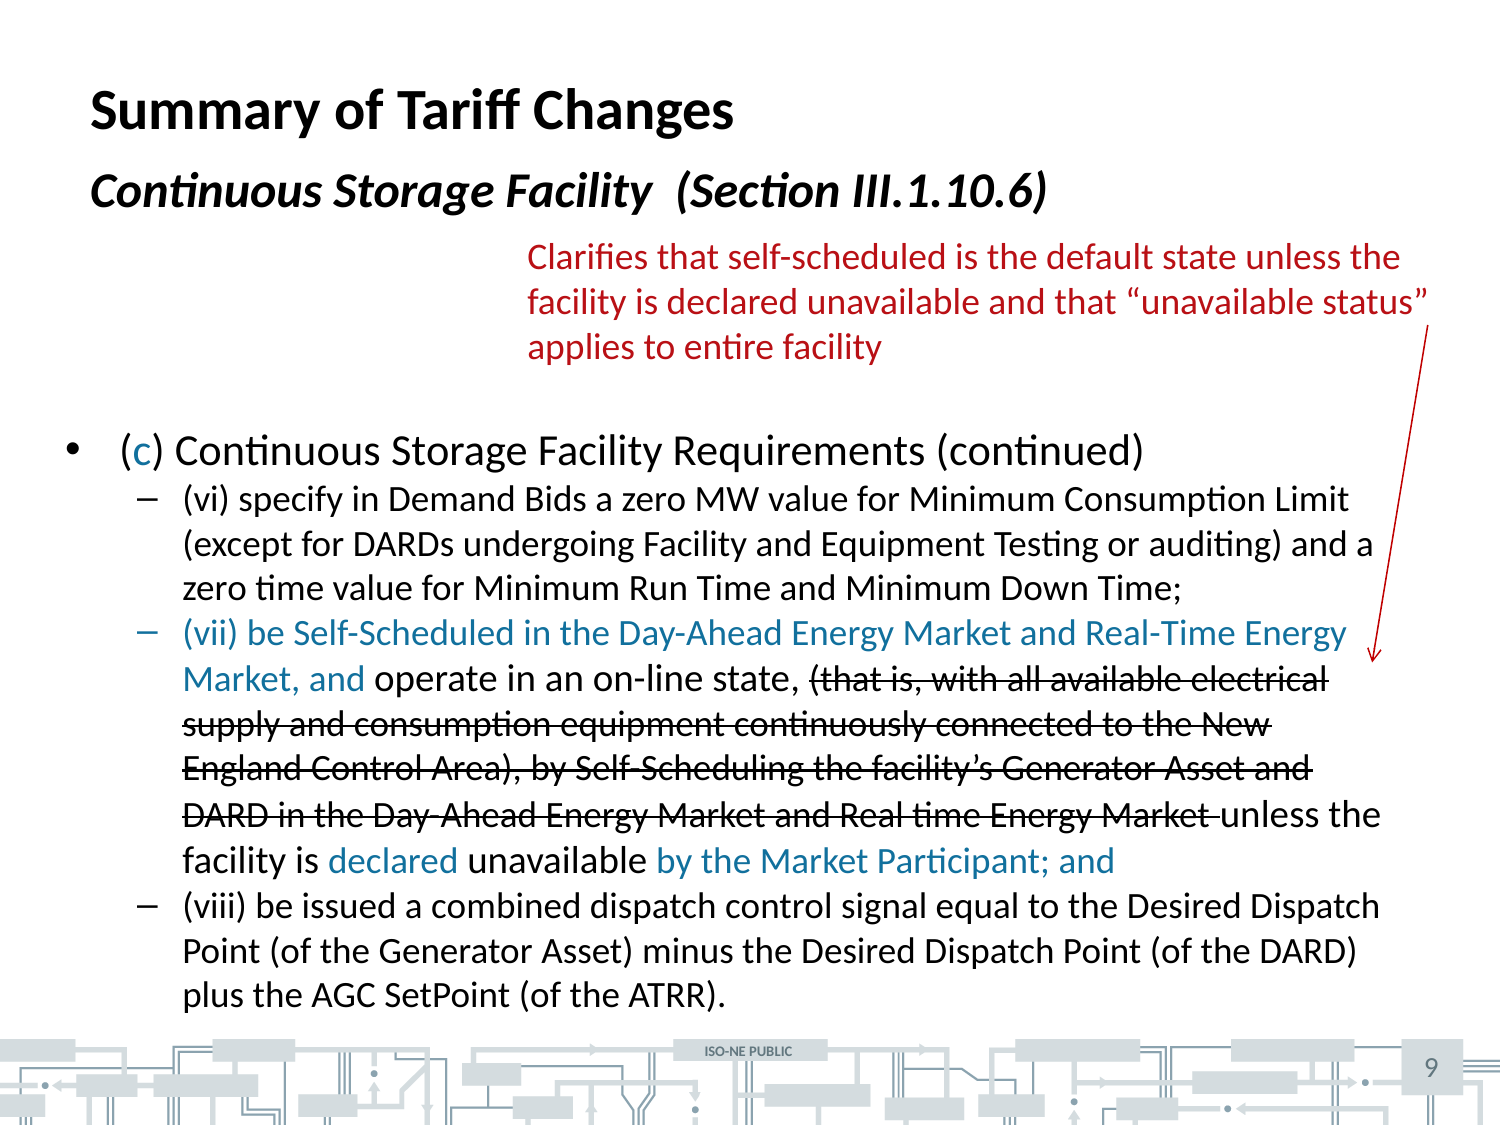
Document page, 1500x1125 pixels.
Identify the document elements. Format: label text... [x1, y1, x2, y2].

list (c) Continuous Storage Facility Requirements (continued) (vi) specify in Demand Bids a zero MW value for Minimum Consumption Limit (except for DARDs undergoing Facility and Equipment Testing or auditing) and a zero time value for Minimum Run Time and Minimum Down Time; (vii) be Self-Scheduled in the Day-Ahead Energy Market and Real-Time Energy Market, and operate in an on-line state, (that is, with all available electrical supply and consumption equipment continuously connected to the New England Control Area), by Self-Scheduling the facility’s Generator Asset and DARD in the Day-Ahead Energy Market and Real time Energy Market unless the facility is declared unavailable by the Market Participant; and (viii) be issued a combined dispatch control signal equal to the Desired Dispatch Point (of the Generator Asset) minus the Desired Dispatch Point (of the DARD) plus the AGC SetPoint (of the ATRR). [50, 262, 1400, 1025]
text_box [1371, 324, 1428, 663]
slide_number 9 [1400, 1044, 1463, 1088]
list Continuous Storage Facility (Section III.1.10.6) [75, 149, 1425, 225]
picture [0, 1031, 1500, 1125]
title Summary of Tariff Changes [75, 62, 1425, 149]
text_box Clarifies that self-scheduled is the default state unless the facility is declared unavailable and that “unavailable status” applies to entire facility [362, 224, 1450, 375]
